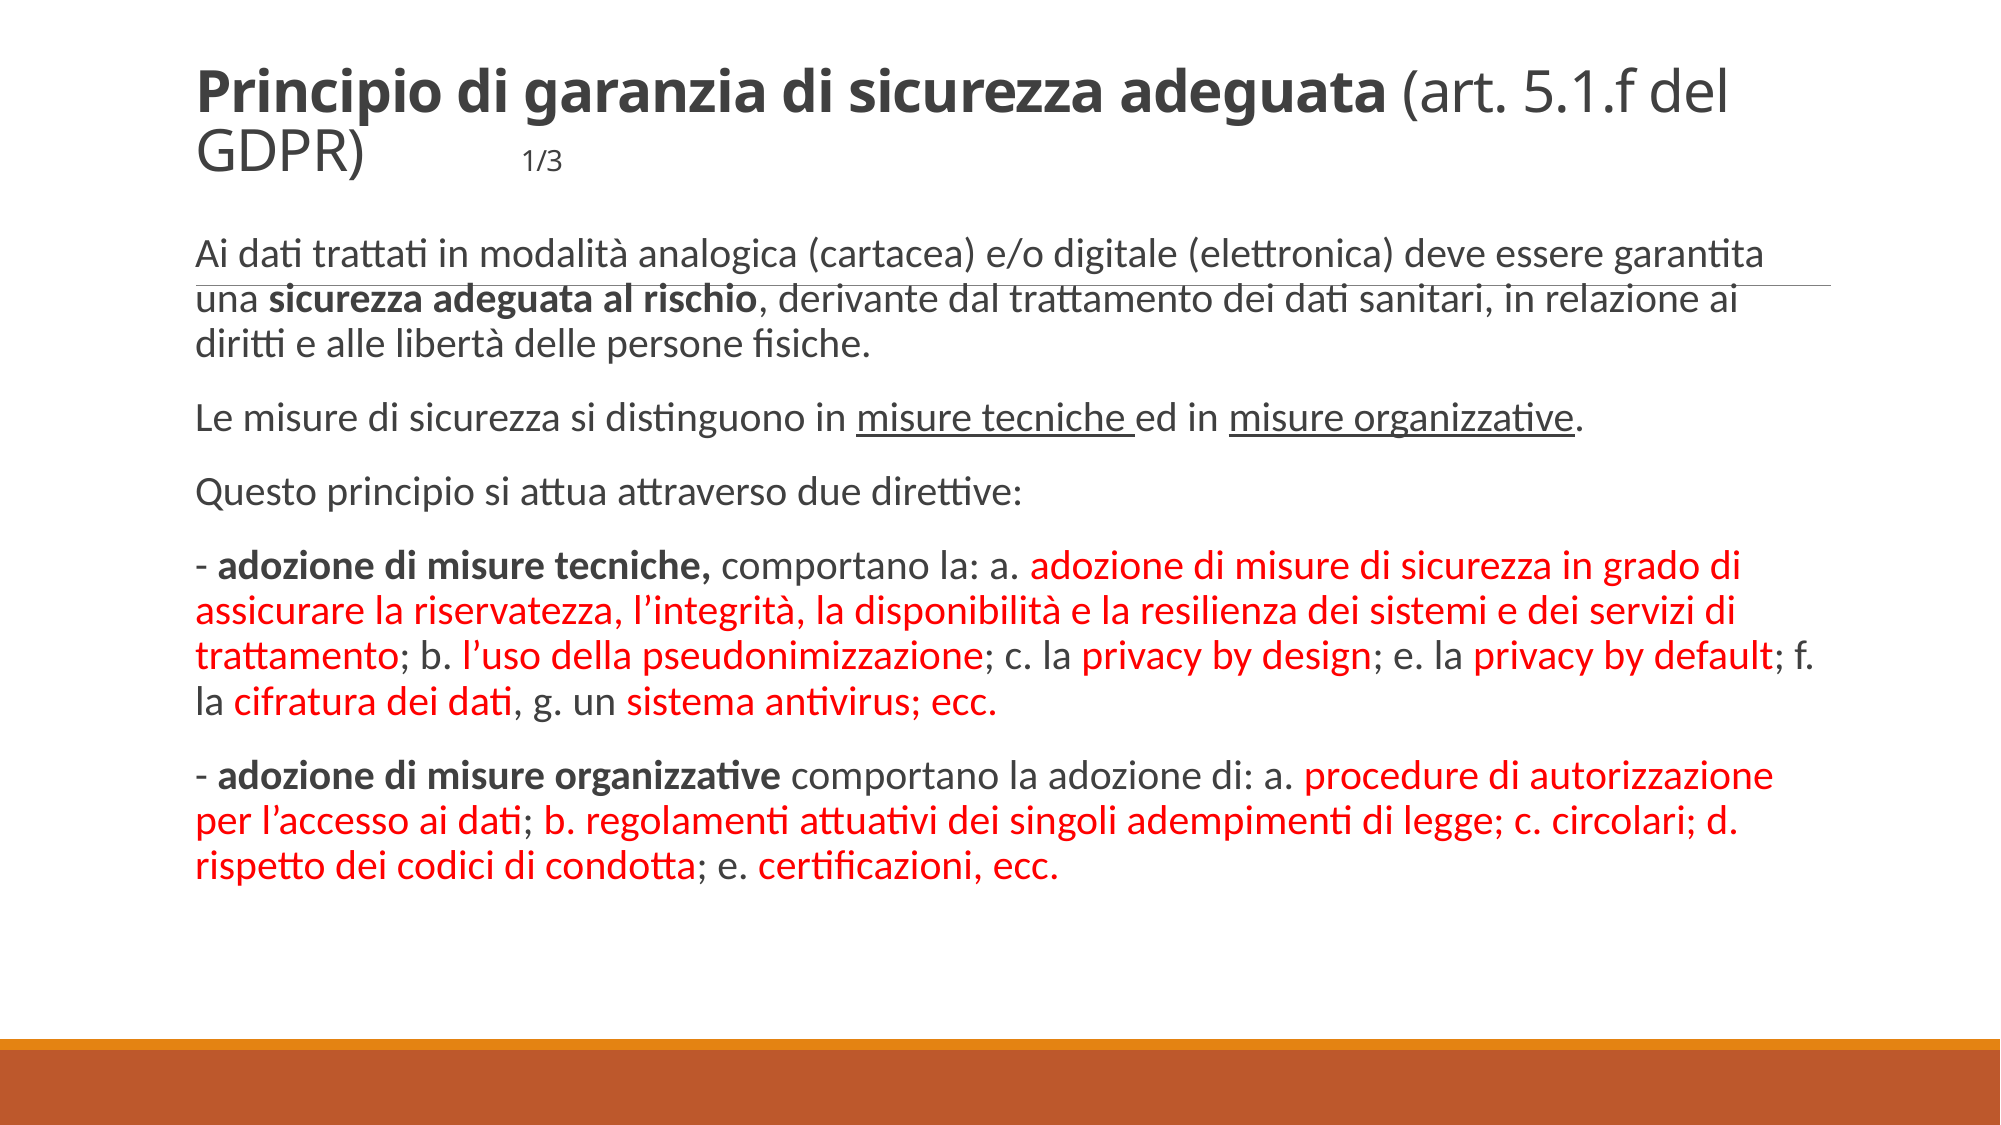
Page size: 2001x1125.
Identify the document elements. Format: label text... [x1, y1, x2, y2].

list Ai dati trattati in modalità analogica (cartacea) e/o digitale (elettronica) deve essere garantita una sicurezza adeguata al rischio, derivante dal trattamento dei dati sanitari, in relazione ai diritti e alle libertà delle persone fisiche. Le misure di sicurezza si distinguono in misure tecniche ed in misure organizzative. Questo principio si attua attraverso due direttive: - adozione di misure tecniche, comportano la: a. adozione di misure di sicurezza in grado di assicurare la riservatezza, l’integrità, la disponibilità e la resilienza dei sistemi e dei servizi di trattamento; b. l’uso della pseudonimizzazione; c. la privacy by design; e. la privacy by default; f. la cifratura dei dati, g. un sistema antivirus; ecc. - adozione di misure organizzative comportano la adozione di: a. procedure di autorizzazione per l’accesso ai dati; b. regolamenti attuativi dei singoli adempimenti di legge; c. circolari; d. rispetto dei codici di condotta; e. certificazioni, ecc. [180, 223, 1830, 963]
title Principio di garanzia di sicurezza adeguata (art. 5.1.f del GDPR) 1/3 [180, 47, 1830, 191]
